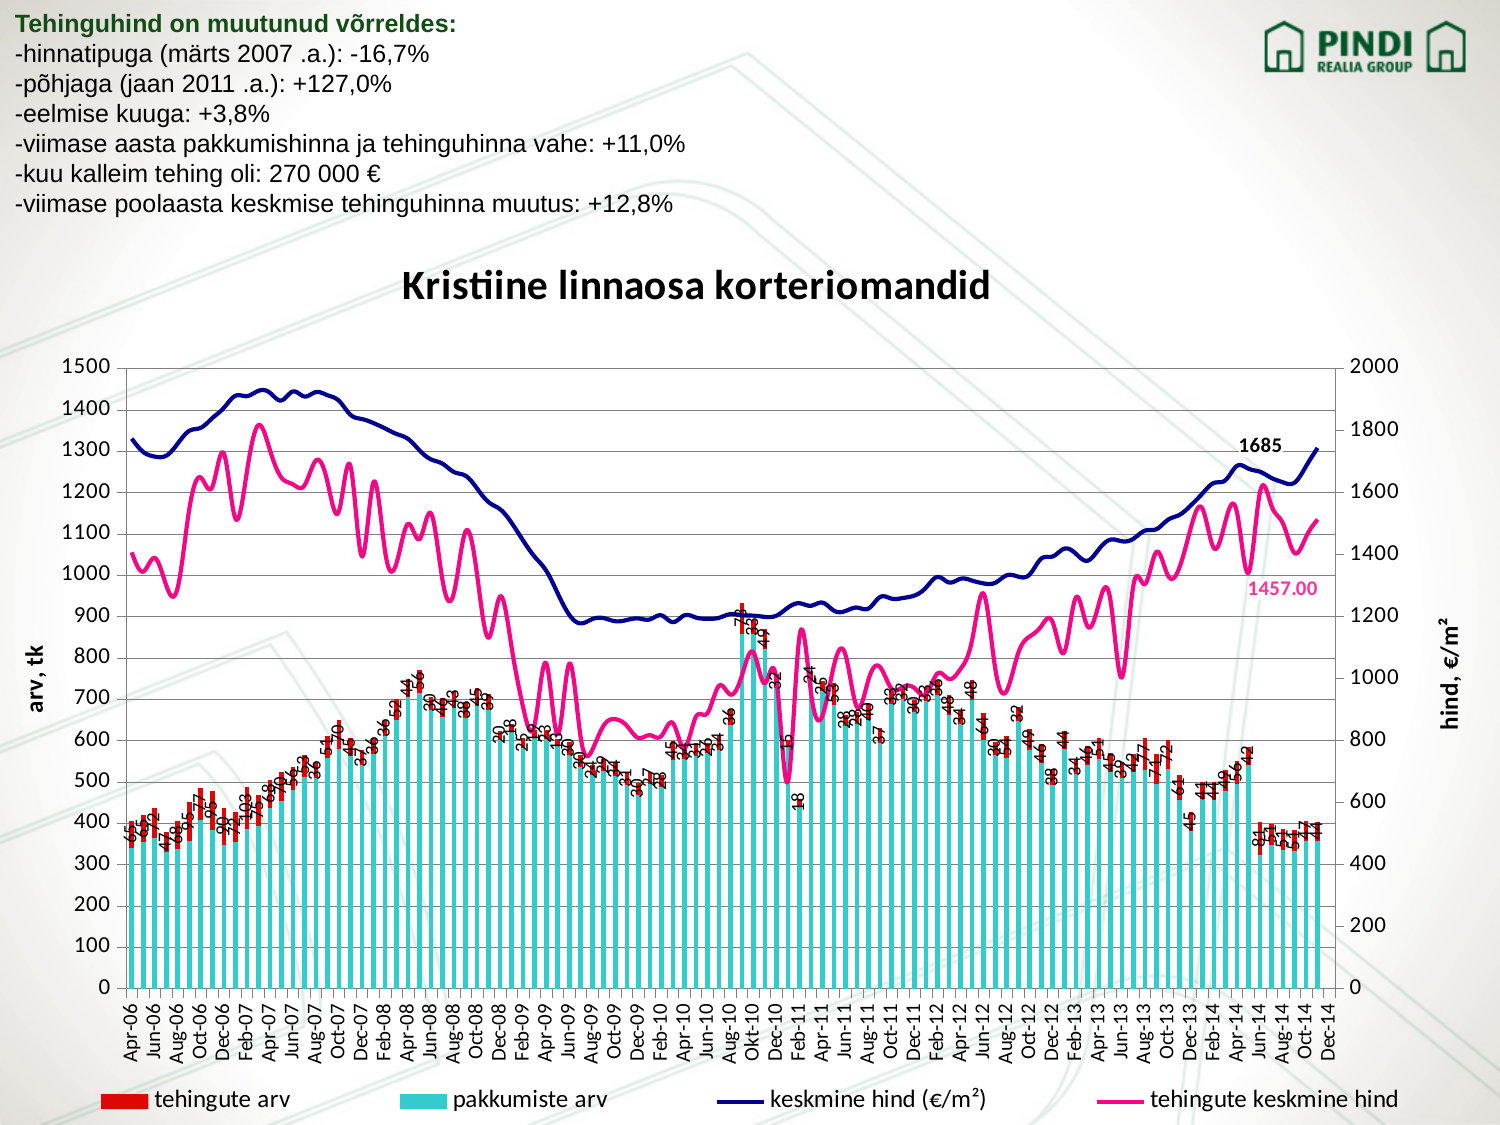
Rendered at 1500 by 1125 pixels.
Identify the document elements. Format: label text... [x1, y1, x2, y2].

picture [0, 0, 1500, 226]
chart [0, 226, 1500, 1125]
text_box Tehinguhind on muutunud võrreldes: -hinnatipuga (märts 2007 .a.): -16,7% -põhjaga (jaan 2011 .a.): +127,0% -eelmise kuuga: +3,8% -viimase aasta pakkumishinna ja tehinguhinna vahe: +11,0% -kuu kalleim tehing oli: 270 000 € -viimase poolaasta keskmise tehinguhinna muutus: +12,8% [0, 0, 869, 225]
